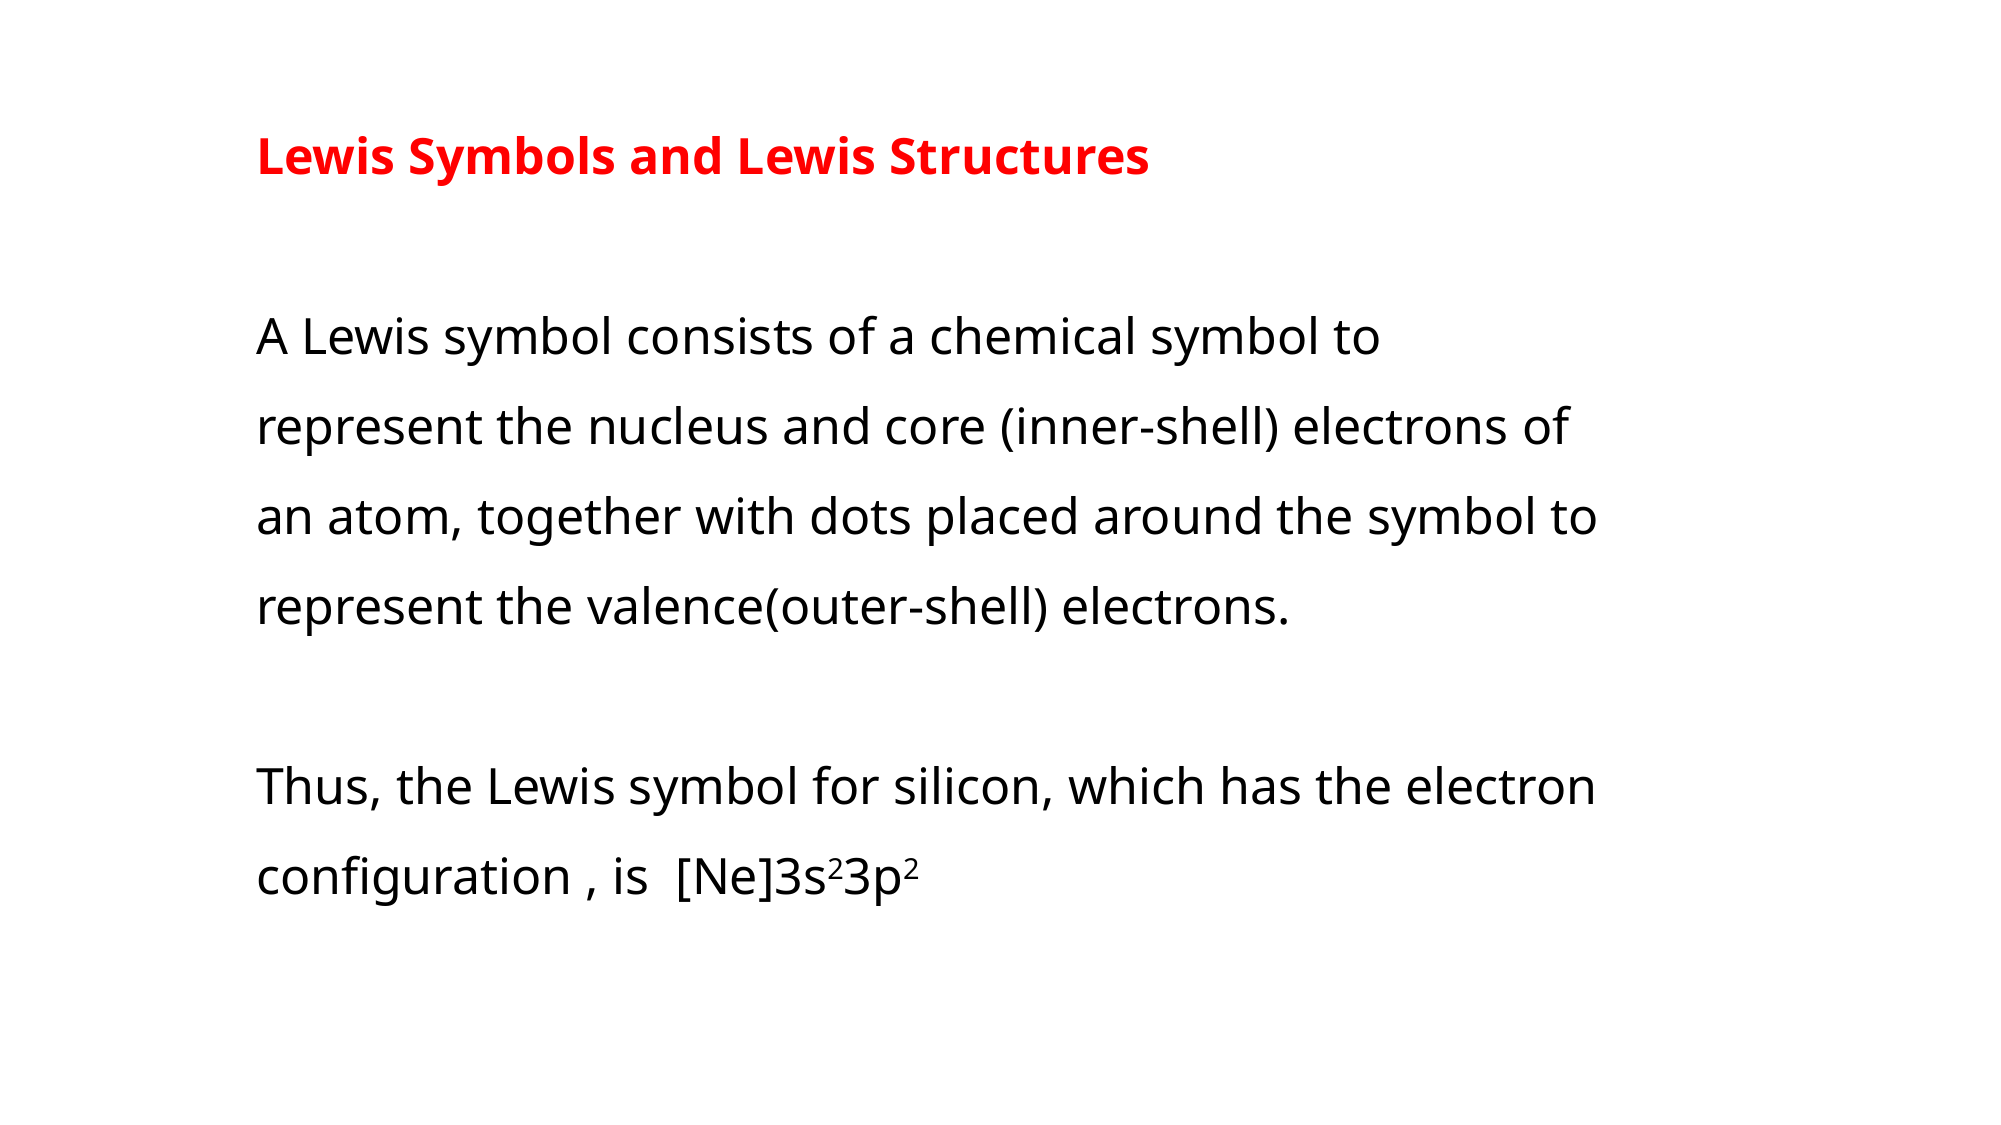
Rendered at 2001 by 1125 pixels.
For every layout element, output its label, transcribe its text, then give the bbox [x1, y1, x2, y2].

text_box Lewis Symbols and Lewis Structures A Lewis symbol consists of a chemical symbol to represent the nucleus and core (inner-shell) electrons of an atom, together with dots placed around the symbol to represent the valence(outer-shell) electrons. Thus, the Lewis symbol for silicon, which has the electron configuration , is [Ne]3s23p2 [241, 87, 1618, 972]
